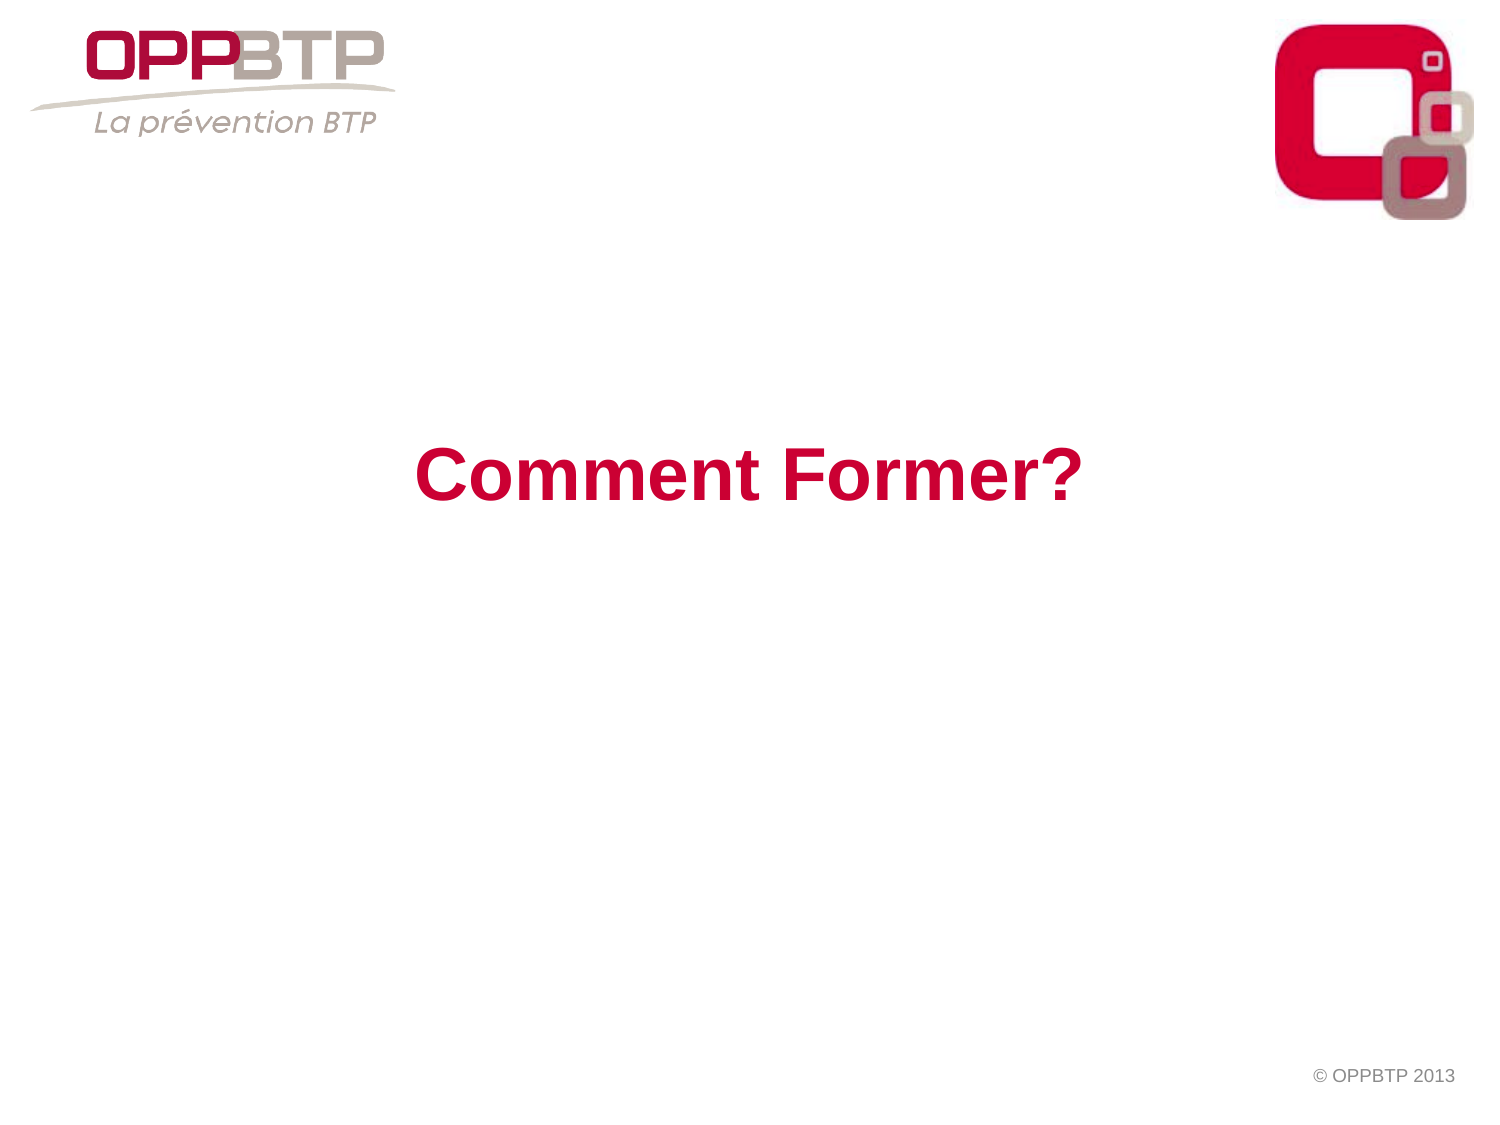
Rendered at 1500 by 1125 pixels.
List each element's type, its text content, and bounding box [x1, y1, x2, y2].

picture [29, 30, 396, 137]
title Comment Former? [112, 349, 1388, 591]
picture [1275, 19, 1474, 220]
